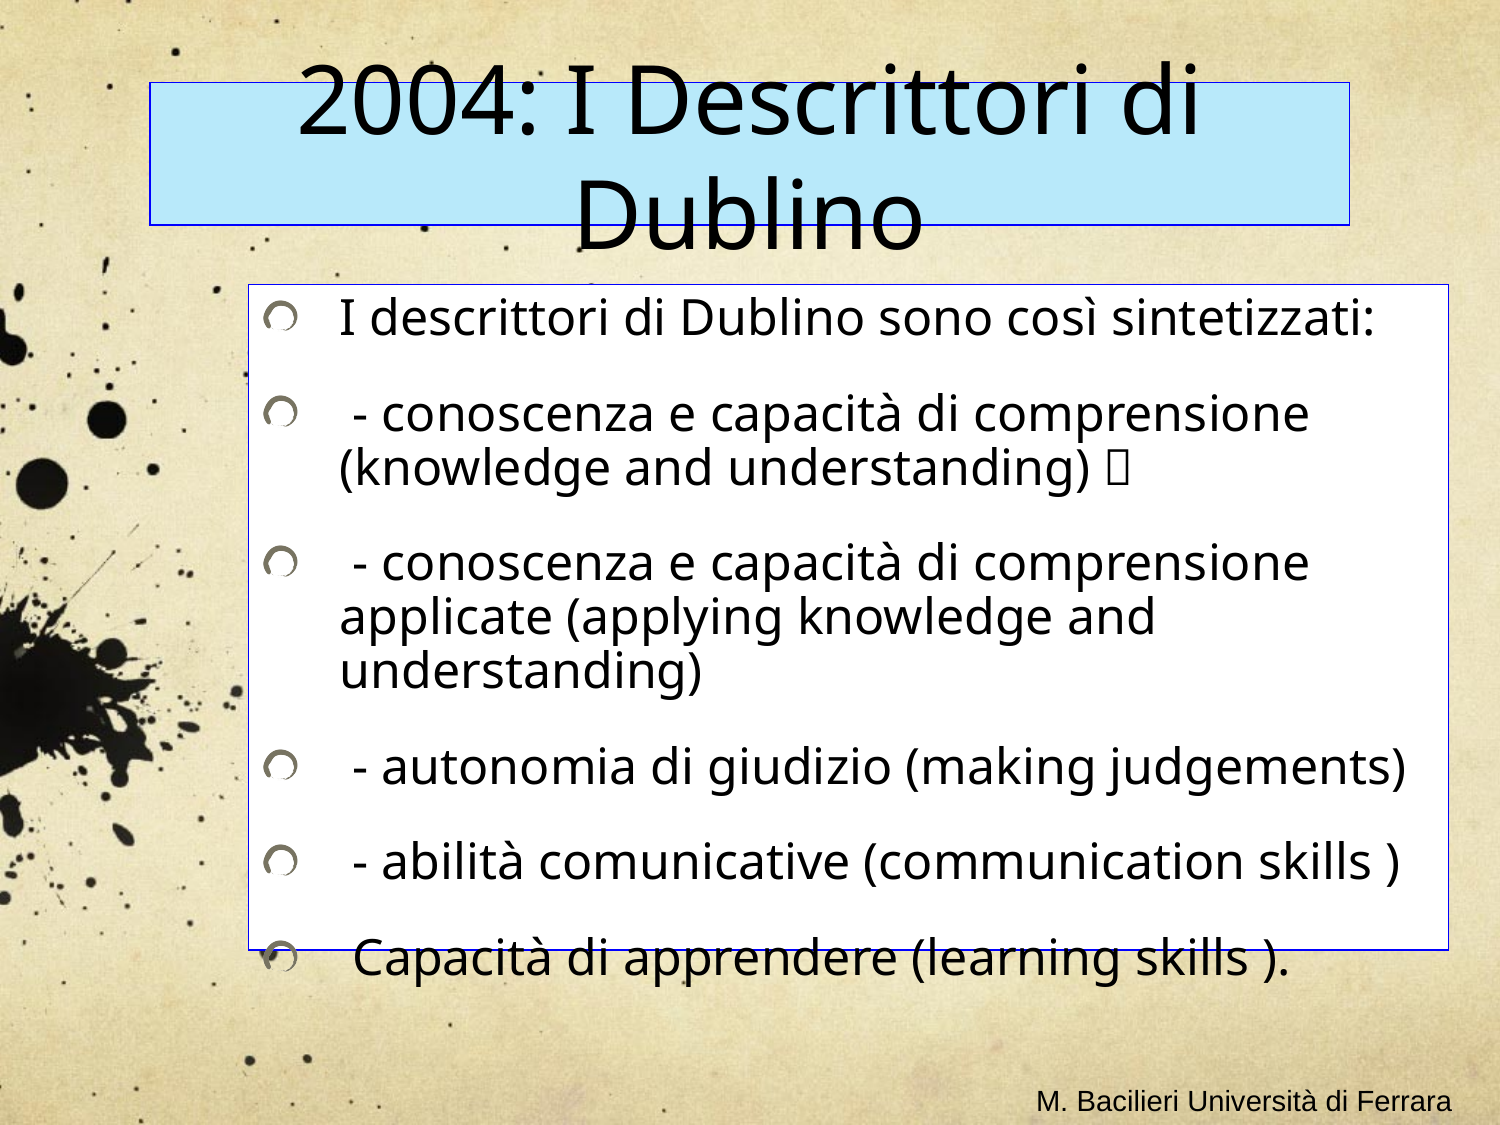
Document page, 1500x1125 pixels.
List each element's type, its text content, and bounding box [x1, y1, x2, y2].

text_box M. Bacilieri Università di Ferrara [1021, 1074, 1500, 1125]
list I descrittori di Dublino sono così sintetizzati: - conoscenza e capacità di comprensione (knowledge and understanding)  - conoscenza e capacità di comprensione applicate (applying knowledge and understanding) - autonomia di giudizio (making judgements) - abilità comunicative (communication skills ) Capacità di apprendere (learning skills ). [248, 284, 1449, 951]
picture [0, 0, 1500, 1125]
text_box 2004: I Descrittori di Dublino [149, 82, 1350, 225]
